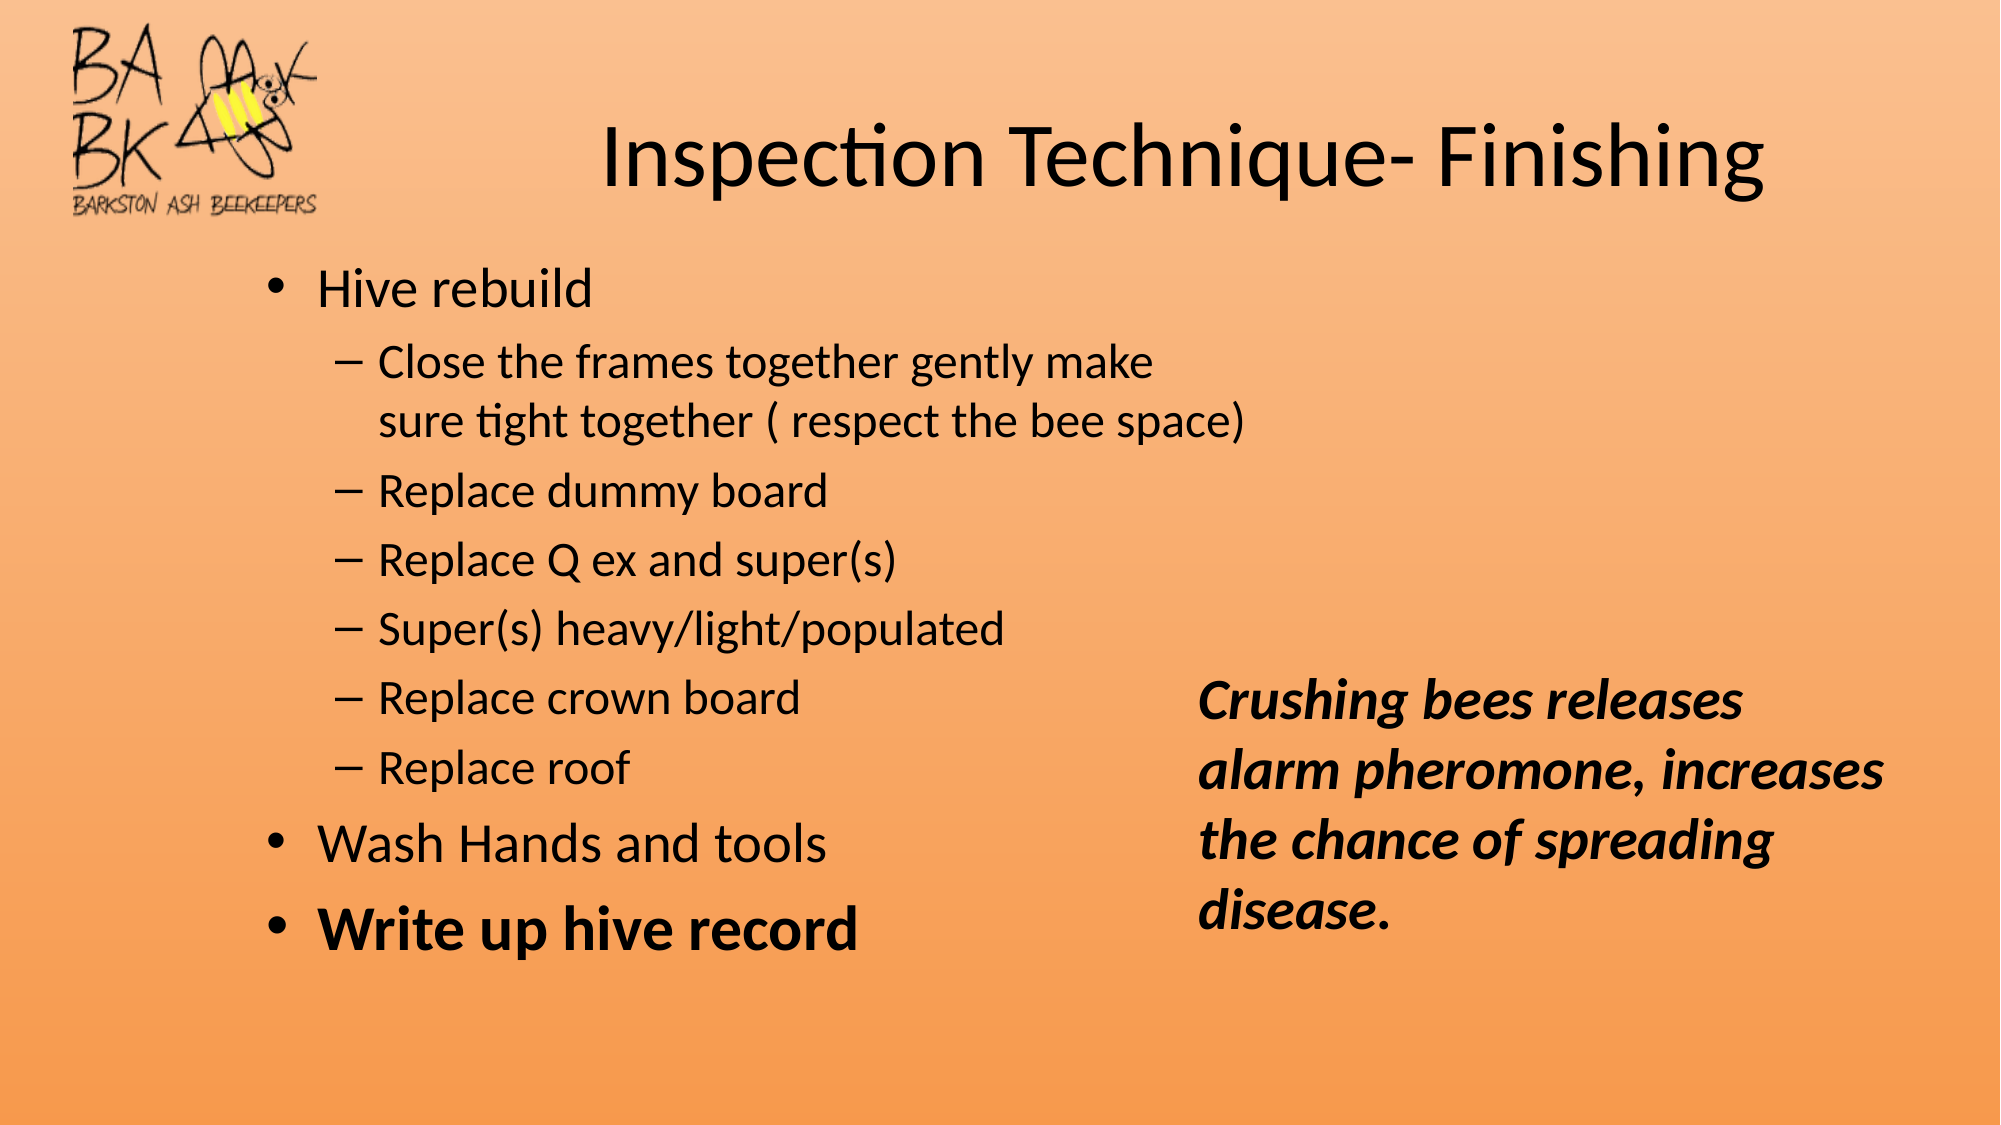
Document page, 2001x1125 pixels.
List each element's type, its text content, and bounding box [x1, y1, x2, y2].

text_box Crushing bees releases alarm pheromone, increases the chance of spreading disease. [1183, 654, 1943, 1019]
list Hive rebuild Close the frames together gently make sure tight together ( respect the bee space) Replace dummy board Replace Q ex and super(s) Super(s) heavy/light/populated Replace crown board Replace roof Wash Hands and tools Write up hive record [251, 243, 1267, 986]
picture [73, 22, 317, 232]
title Inspection Technique- Finishing [467, 56, 1900, 244]
